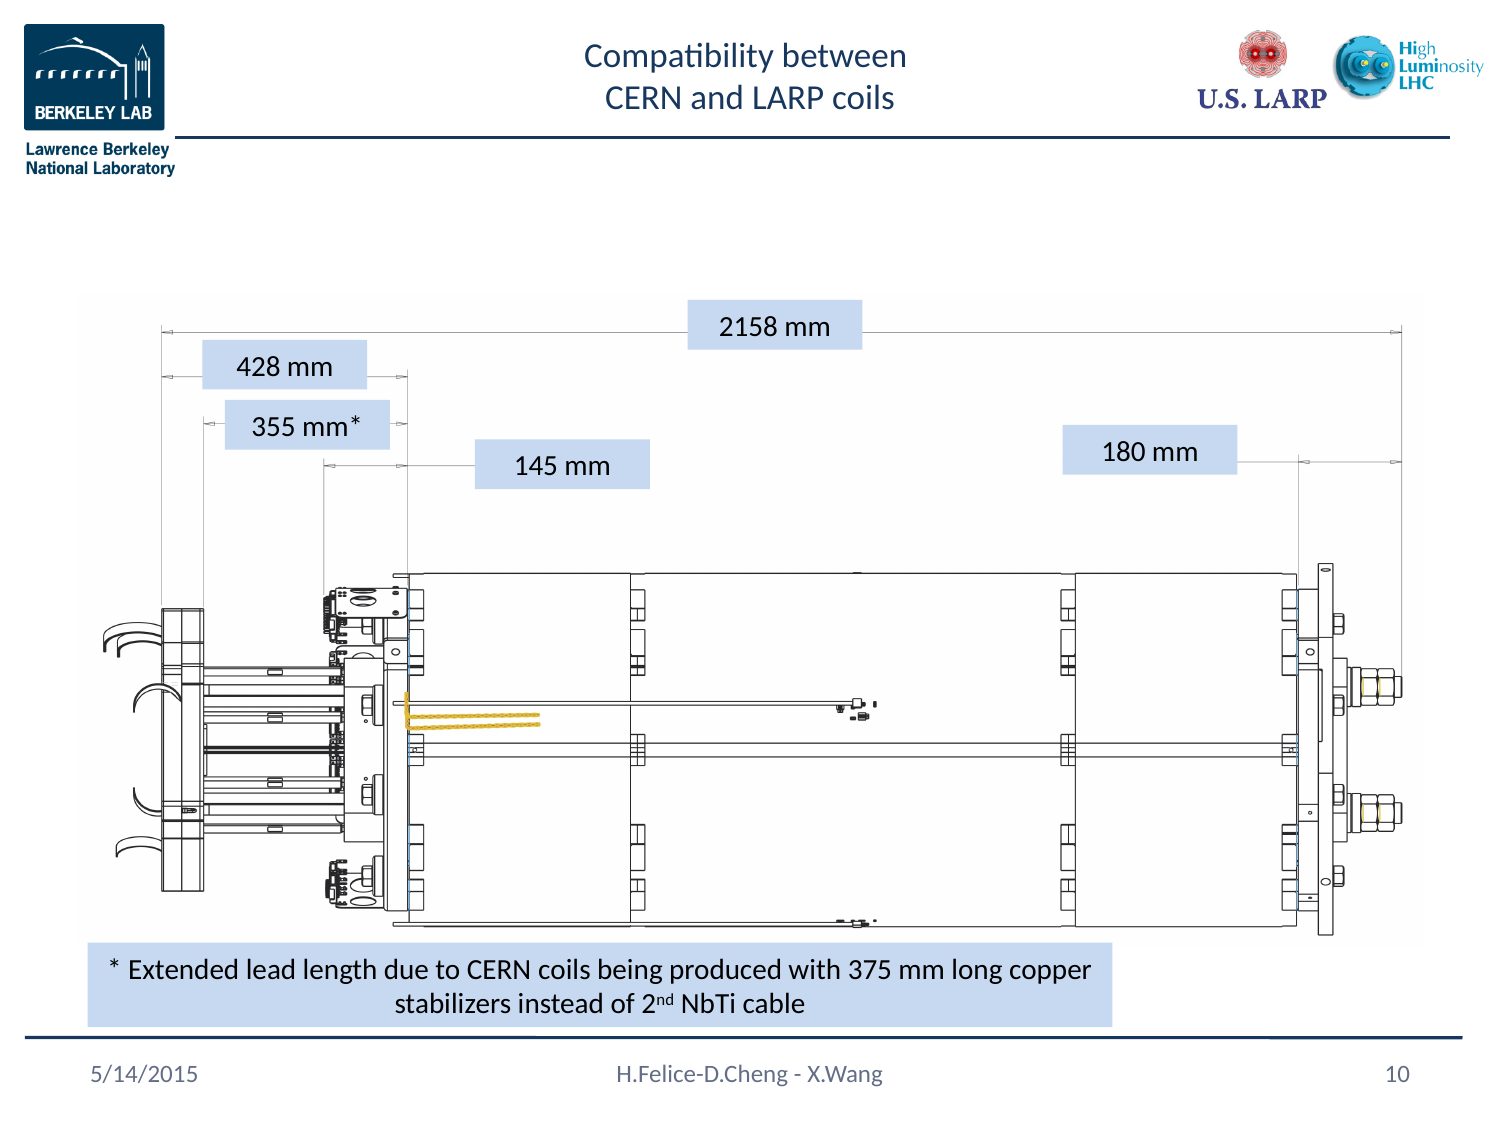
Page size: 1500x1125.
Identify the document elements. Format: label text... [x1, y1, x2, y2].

picture [24, 24, 175, 177]
picture [74, 212, 1426, 1026]
picture [1425, 28, 1491, 103]
footer H.Felice-D.Cheng - X.Wang [512, 1042, 988, 1103]
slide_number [75, 1042, 425, 1103]
slide_number 10 [1074, 1042, 1425, 1103]
title Compatibility between CERN and LARP coils [75, 24, 1425, 125]
